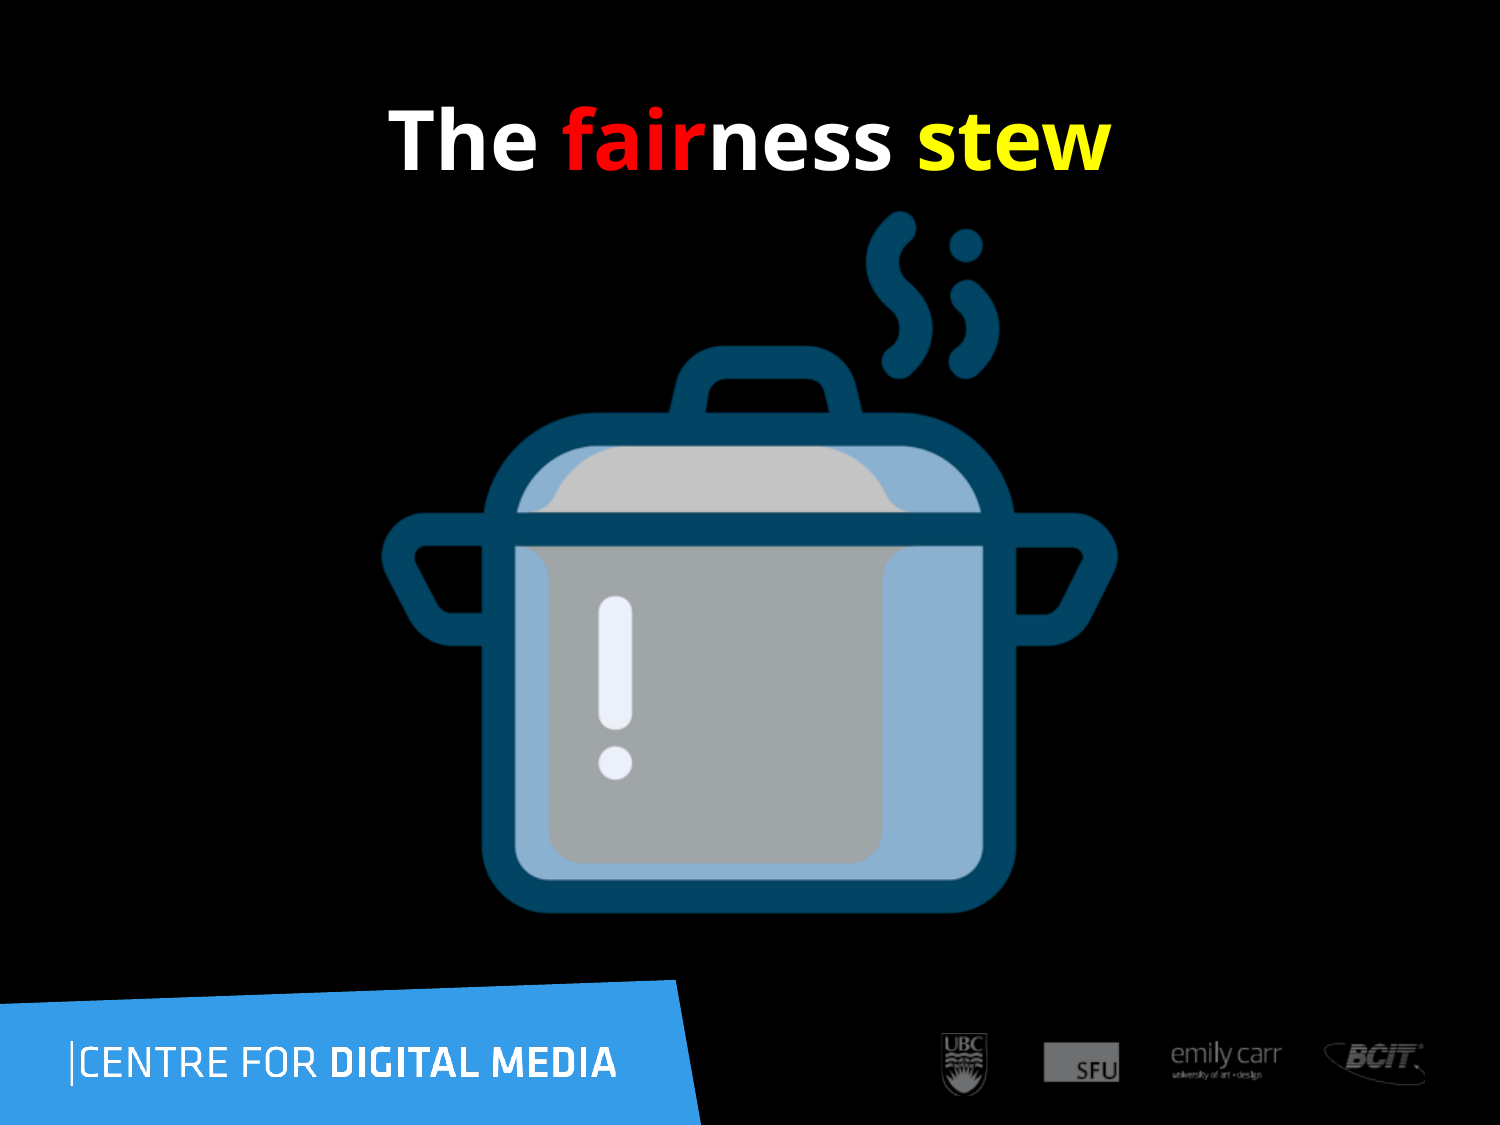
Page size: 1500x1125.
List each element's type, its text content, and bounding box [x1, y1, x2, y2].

picture [368, 197, 1132, 928]
title The fairness stew [75, 53, 1425, 221]
